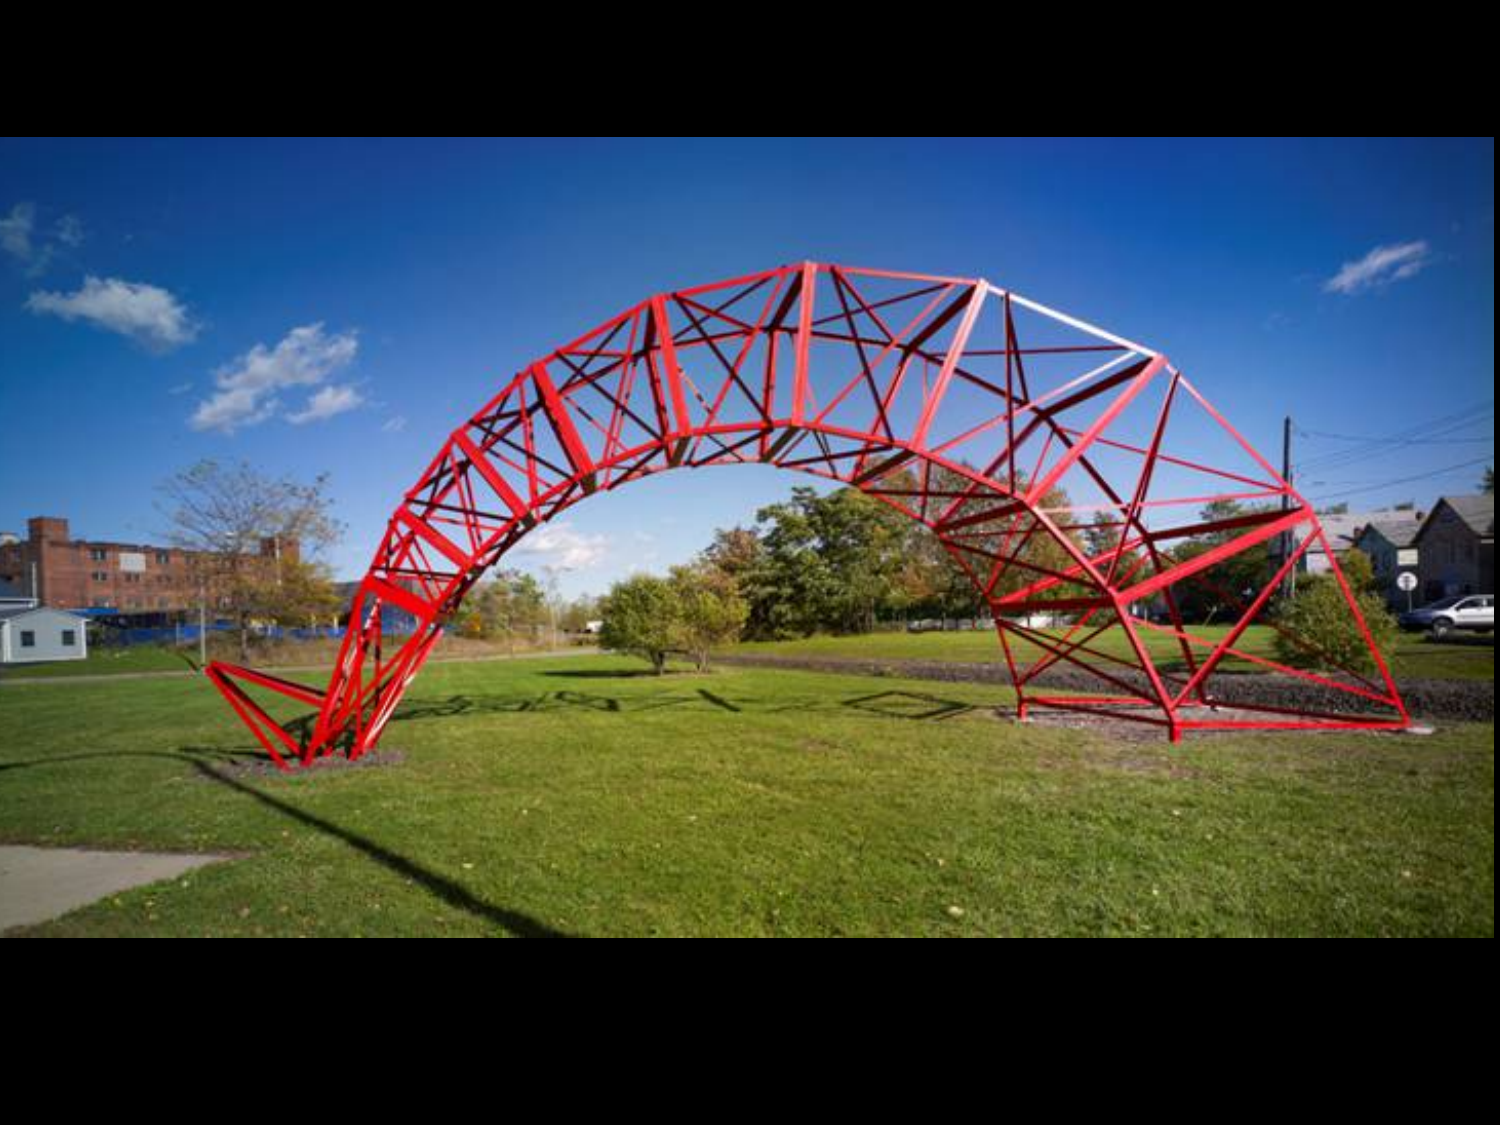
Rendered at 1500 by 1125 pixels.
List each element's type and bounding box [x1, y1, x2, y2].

picture [0, 137, 1495, 938]
